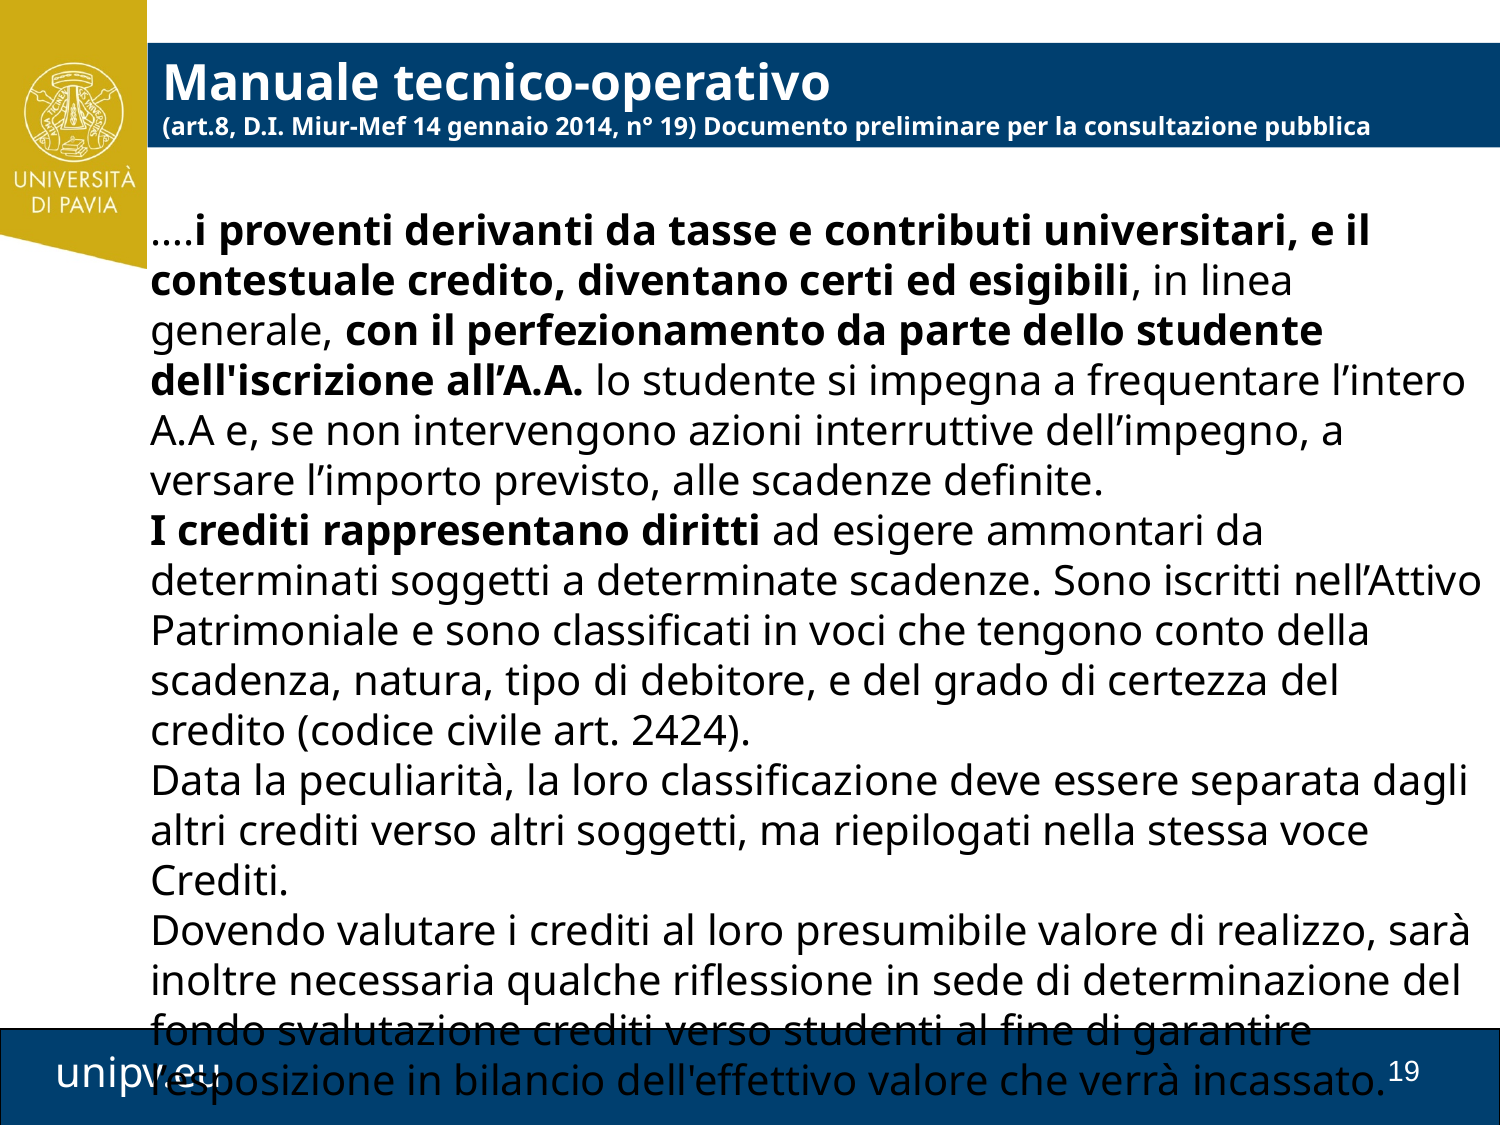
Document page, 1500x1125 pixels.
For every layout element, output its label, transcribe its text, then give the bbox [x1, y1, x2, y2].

picture [0, 0, 147, 269]
text_box ….i proventi derivanti da tasse e contributi universitari, e il contestuale credito, diventano certi ed esigibili, in linea generale, con il perfezionamento da parte dello studente dell'iscrizione all’A.A. lo studente si impegna a frequentare l’intero A.A e, se non intervengono azioni interruttive dell’impegno, a versare l’importo previsto, alle scadenze definite. I crediti rappresentano diritti ad esigere ammontari da determinati soggetti a determinate scadenze. Sono iscritti nell’Attivo Patrimoniale e sono classificati in voci che tengono conto della scadenza, natura, tipo di debitore, e del grado di certezza del credito (codice civile art. 2424). Data la peculiarità, la loro classificazione deve essere separata dagli altri crediti verso altri soggetti, ma riepilogati nella stessa voce Crediti. Dovendo valutare i crediti al loro presumibile valore di realizzo, sarà inoltre necessaria qualche riflessione in sede di determinazione del fondo svalutazione crediti verso studenti al fine di garantire l’esposizione in bilancio dell'effettivo valore che verrà incassato. [135, 196, 1500, 1112]
text_box Manuale tecnico-operativo (art.8, D.I. Miur-Mef 14 gennaio 2014, n° 19) Documento preliminare per la consultazione pubblica [147, 42, 1500, 148]
